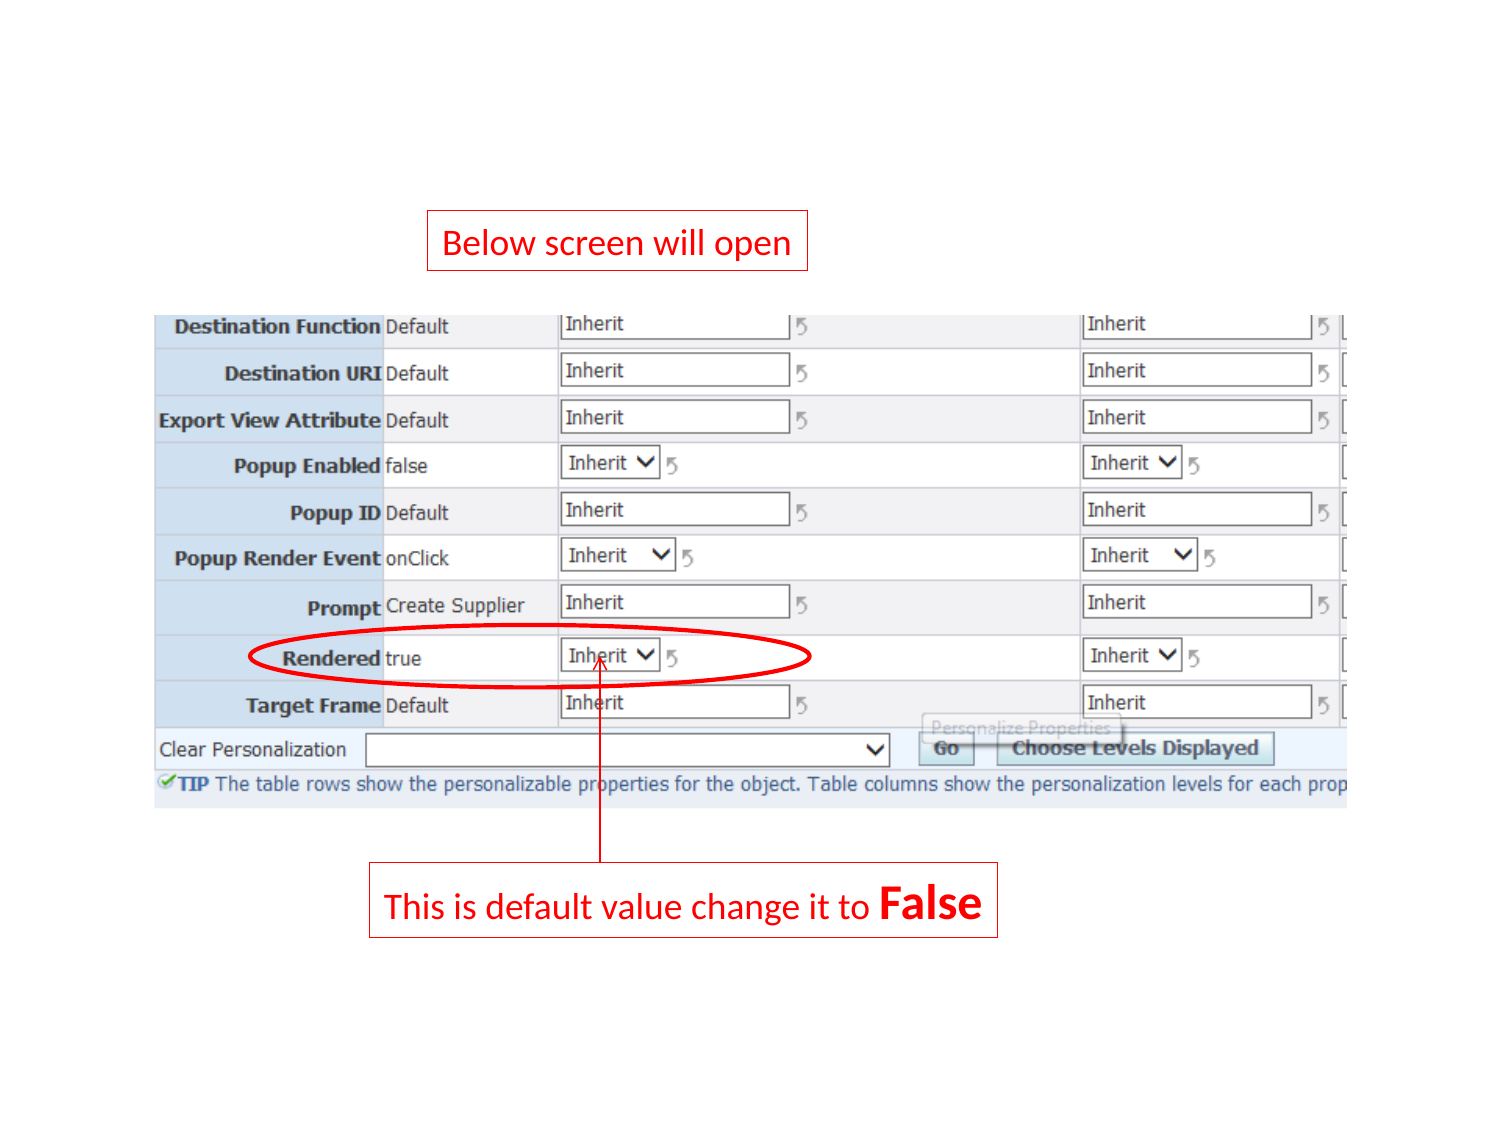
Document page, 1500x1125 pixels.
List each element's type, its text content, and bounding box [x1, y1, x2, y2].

picture [152, 315, 1348, 810]
text_box This is default value change it to False [369, 862, 998, 938]
text_box Below screen will open [427, 210, 808, 271]
